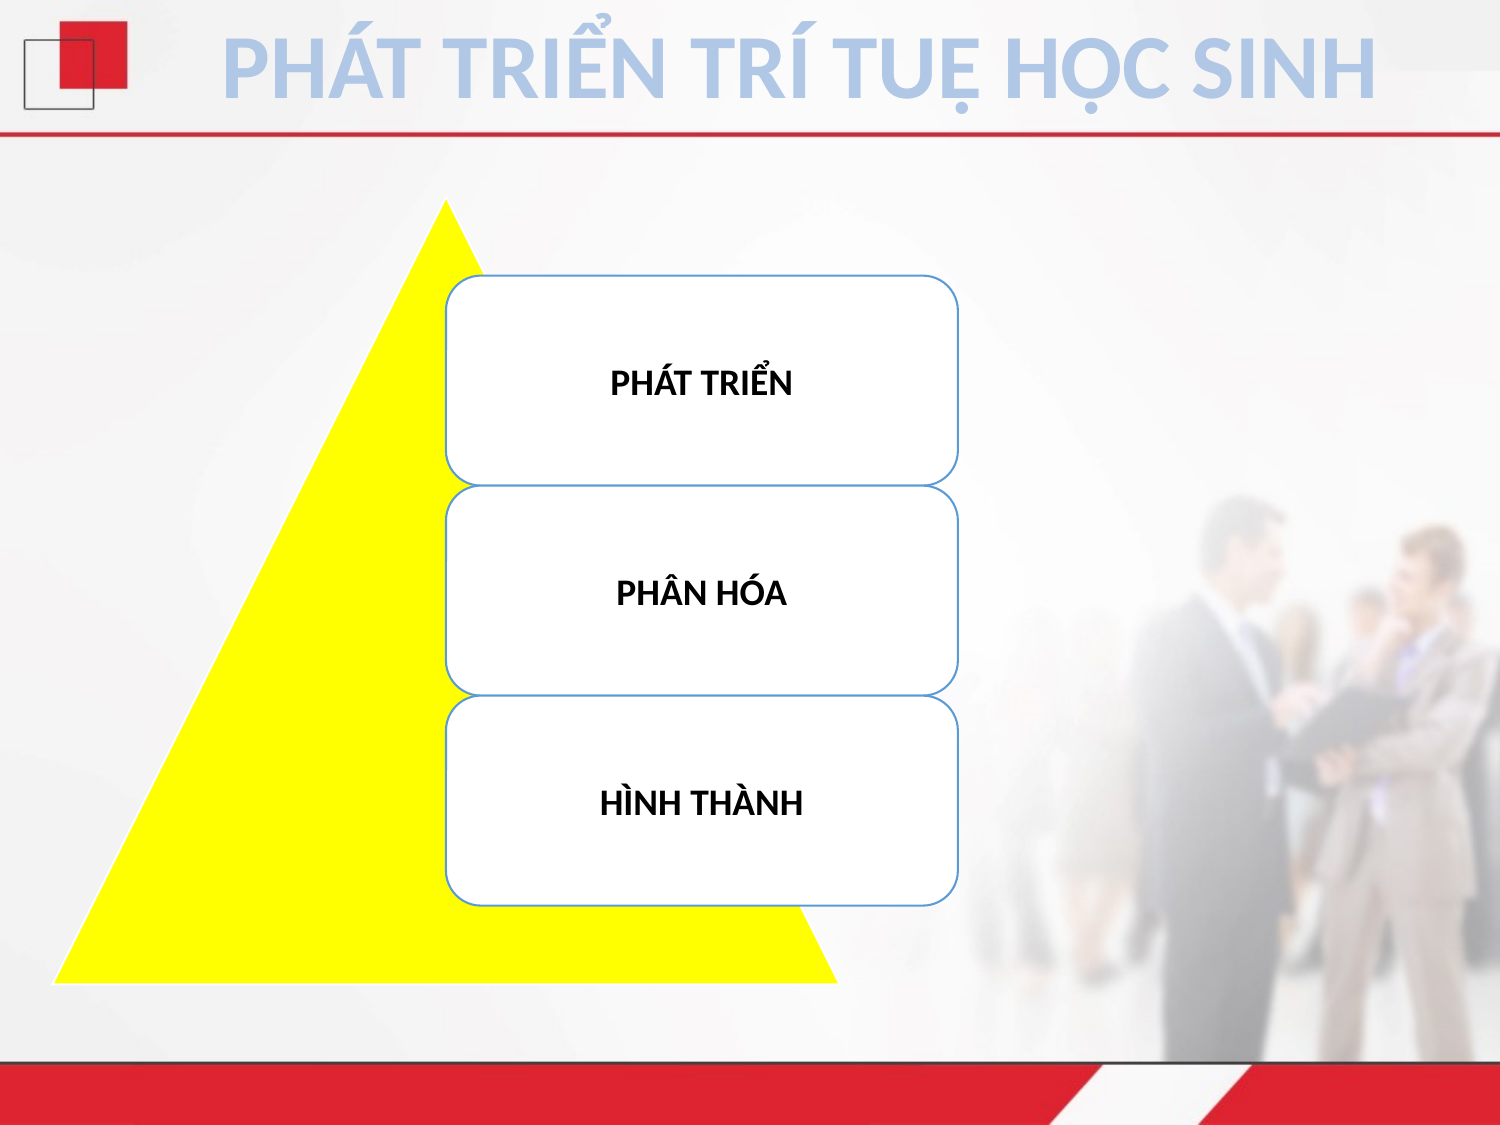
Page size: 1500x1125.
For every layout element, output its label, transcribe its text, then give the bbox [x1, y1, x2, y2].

text_box PHÁT TRIỂN TRÍ TUỆ HỌC SINH [206, 0, 1395, 125]
picture [0, 0, 1500, 1125]
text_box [52, 196, 1440, 985]
